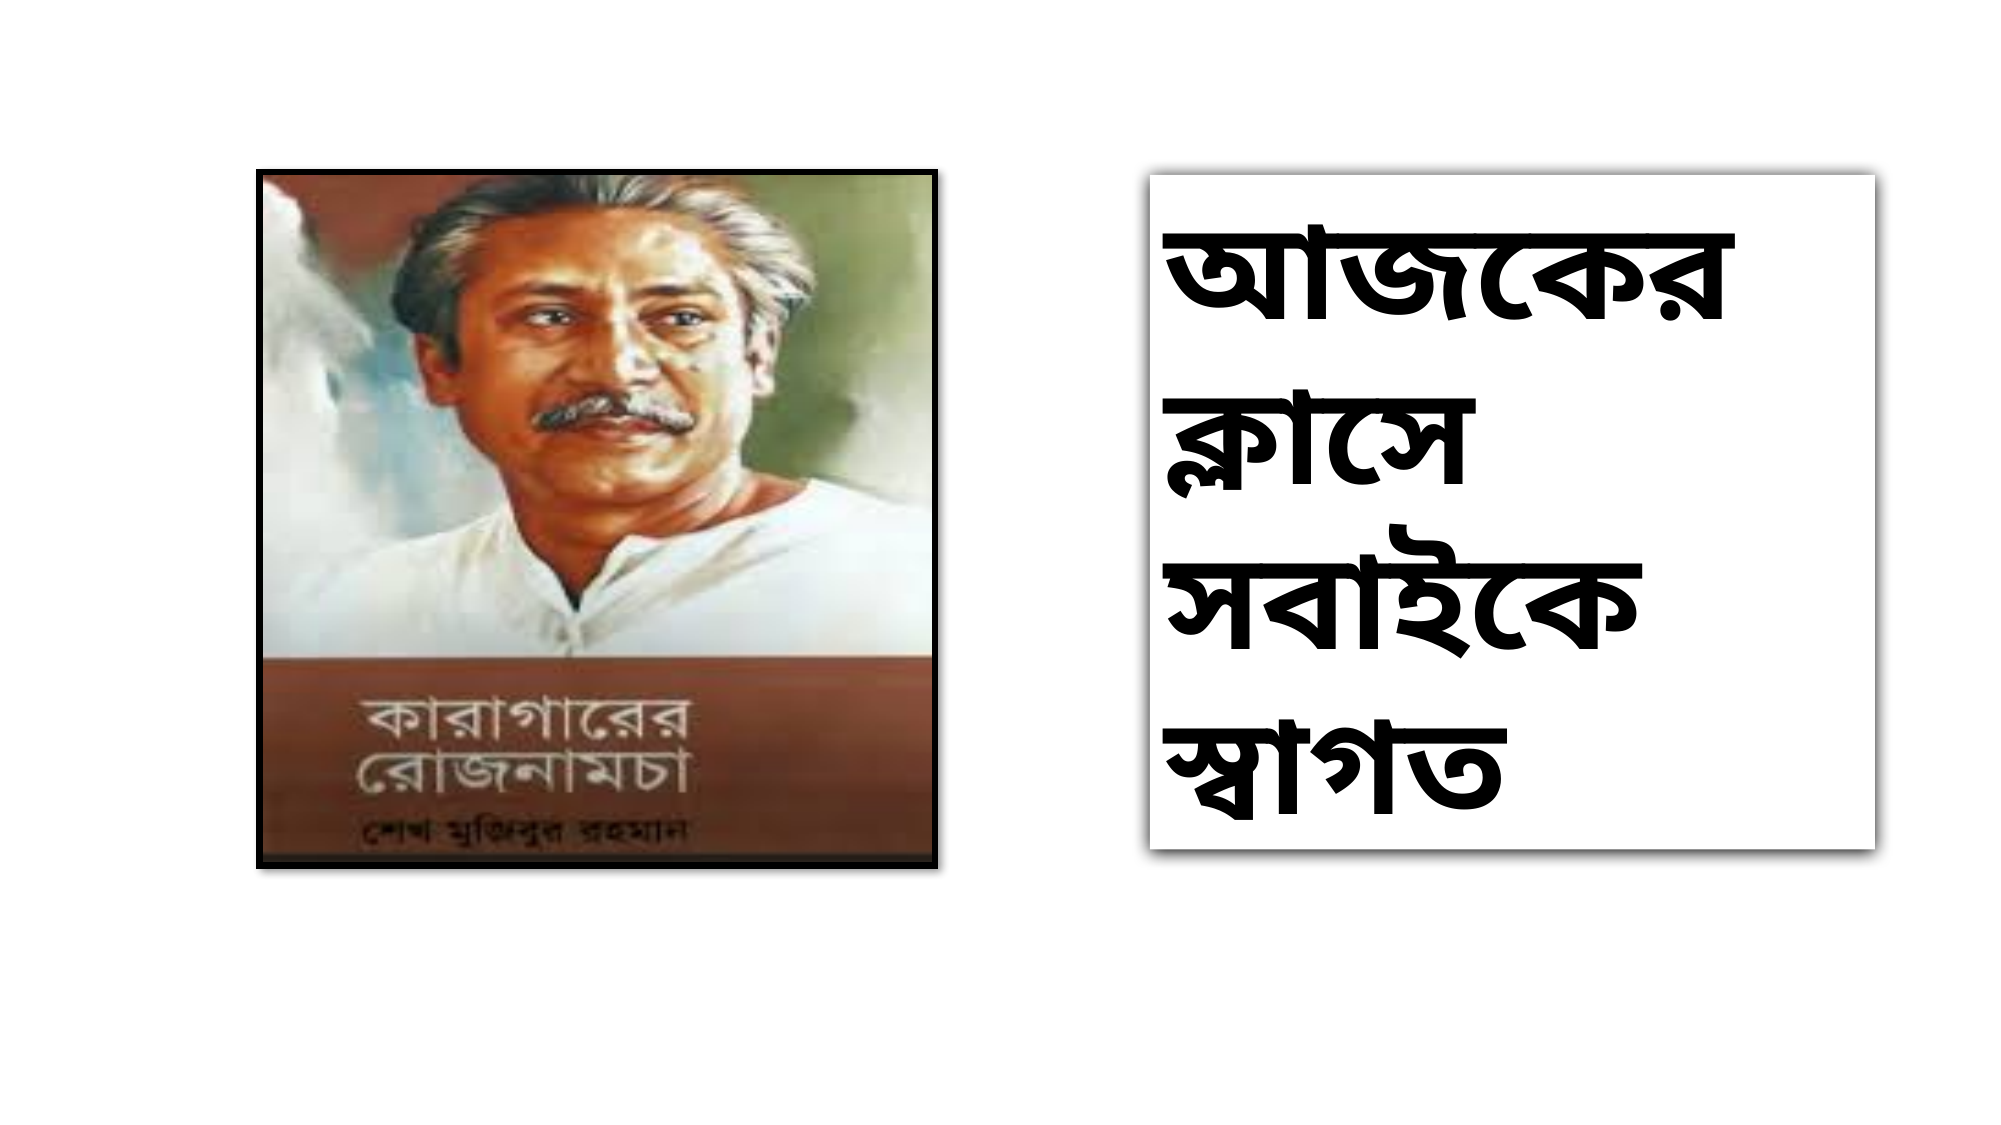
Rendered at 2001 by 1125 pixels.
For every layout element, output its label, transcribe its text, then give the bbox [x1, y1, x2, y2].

text_box আজকের ক্লাসে সবাইকে স্বাগত [1149, 174, 1876, 850]
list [262, 174, 933, 863]
